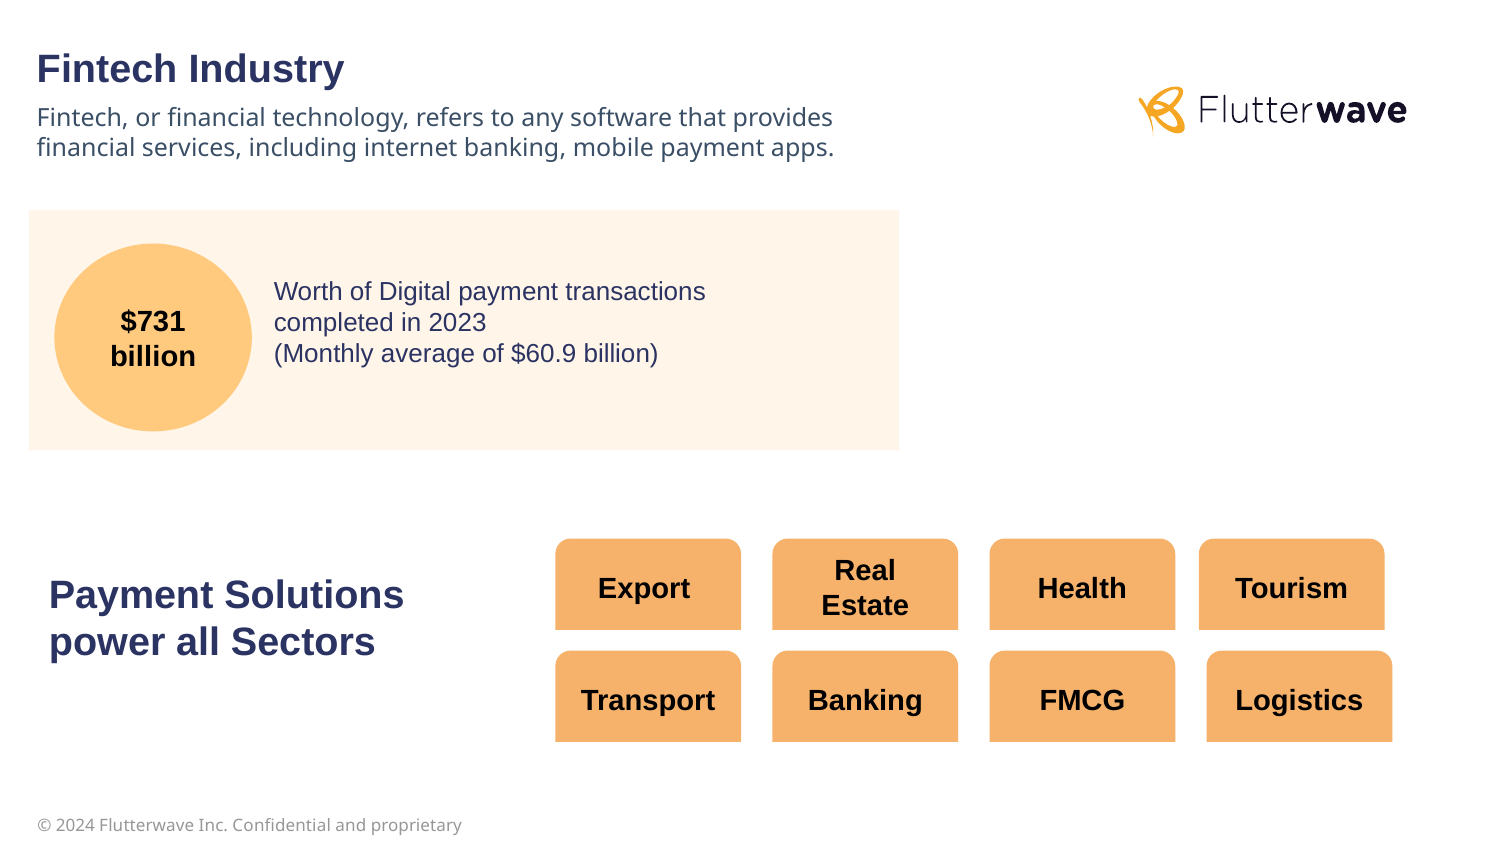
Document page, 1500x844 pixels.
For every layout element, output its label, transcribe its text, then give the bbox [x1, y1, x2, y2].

text_box Logistics [1206, 650, 1393, 742]
text_box Banking [772, 650, 959, 742]
text_box Real Estate [772, 538, 959, 630]
text_box $731 billion [54, 243, 252, 432]
text_box FMCG [989, 650, 1176, 742]
text_box Fintech Industry Fintech, or financial technology, refers to any software that provides financial services, including internet banking, mobile payment apps. [9, 35, 913, 238]
text_box © 2024 Flutterwave Inc. Confidential and proprietary [22, 806, 497, 843]
text_box Tourism [1198, 538, 1385, 630]
text_box Worth of Digital payment transactions completed in 2023 (Monthly average of $60.9 billion) [273, 274, 800, 400]
text_box Payment Solutions power all Sectors [22, 561, 505, 696]
text_box Export [555, 538, 742, 630]
text_box [28, 238, 900, 451]
text_box Health [989, 538, 1176, 630]
text_box Transport [555, 650, 742, 742]
